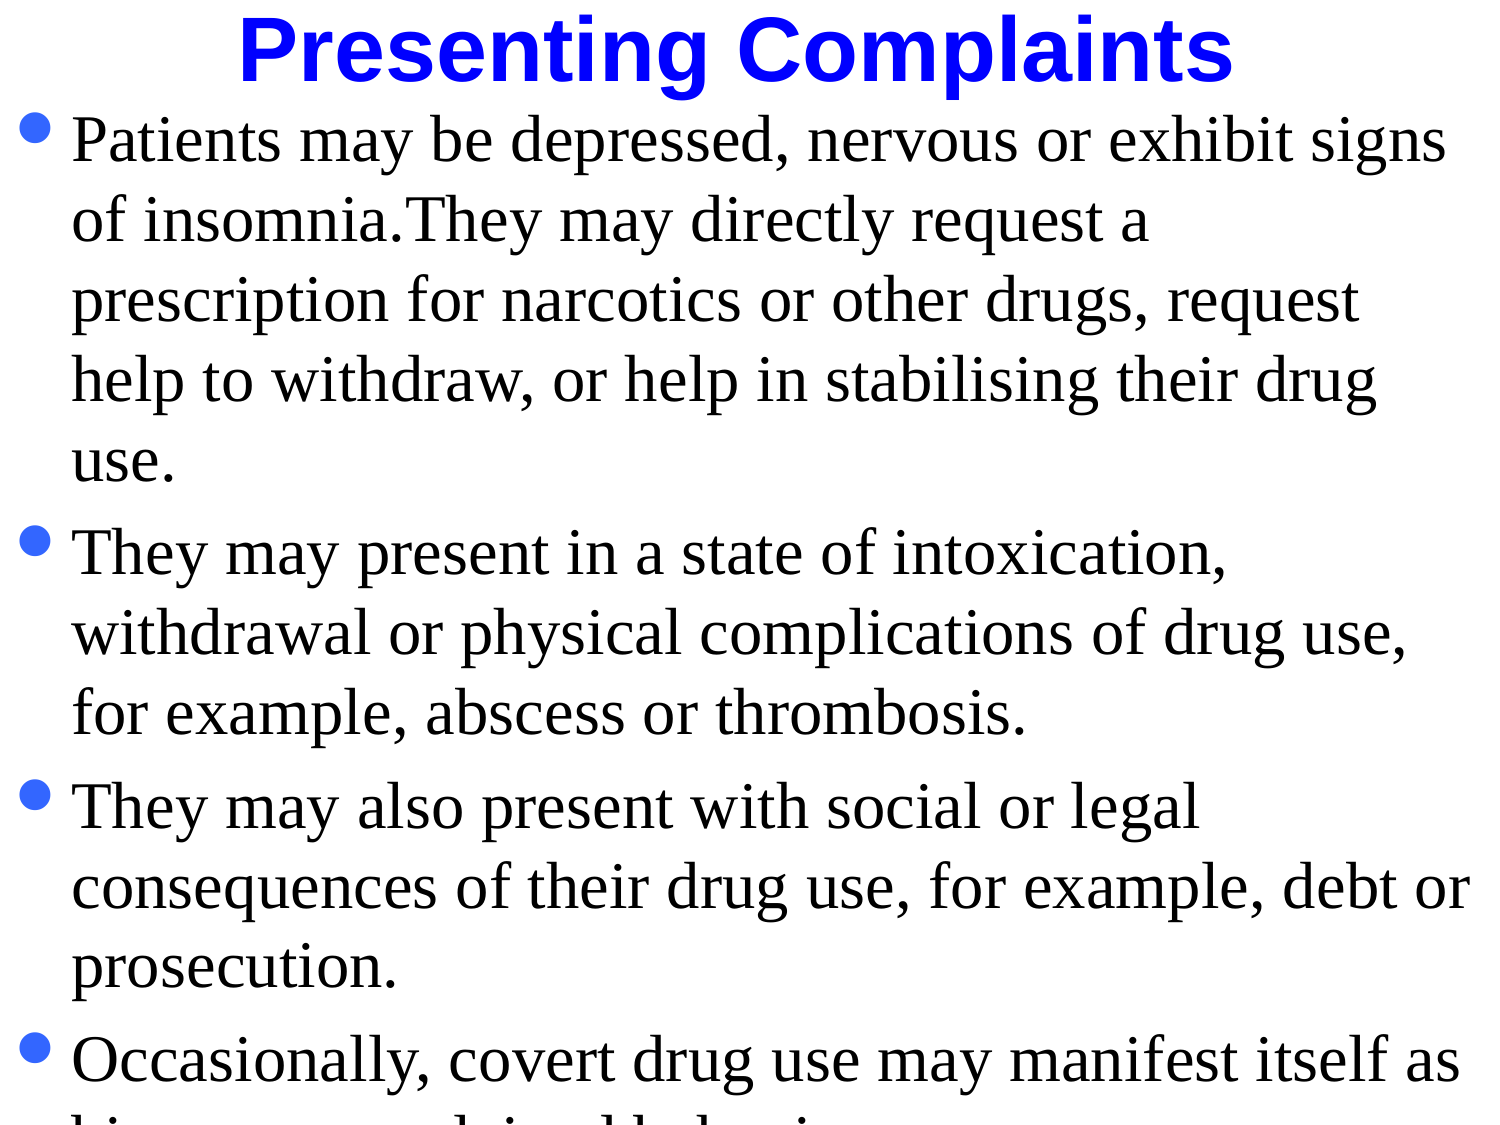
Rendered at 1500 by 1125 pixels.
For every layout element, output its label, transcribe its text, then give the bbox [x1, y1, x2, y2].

title Presenting Complaints [112, 24, 1388, 87]
list Patients may be depressed, nervous or exhibit signs of insomnia.They may directly request a prescription for narcotics or other drugs, request help to withdraw, or help in stabilising their drug use. They may present in a state of intoxication, withdrawal or physical complications of drug use, for example, abscess or thrombosis. They may also present with social or legal consequences of their drug use, for example, debt or prosecution. Occasionally, covert drug use may manifest itself as bizarre, unexplained behaviour. [0, 87, 1500, 1125]
